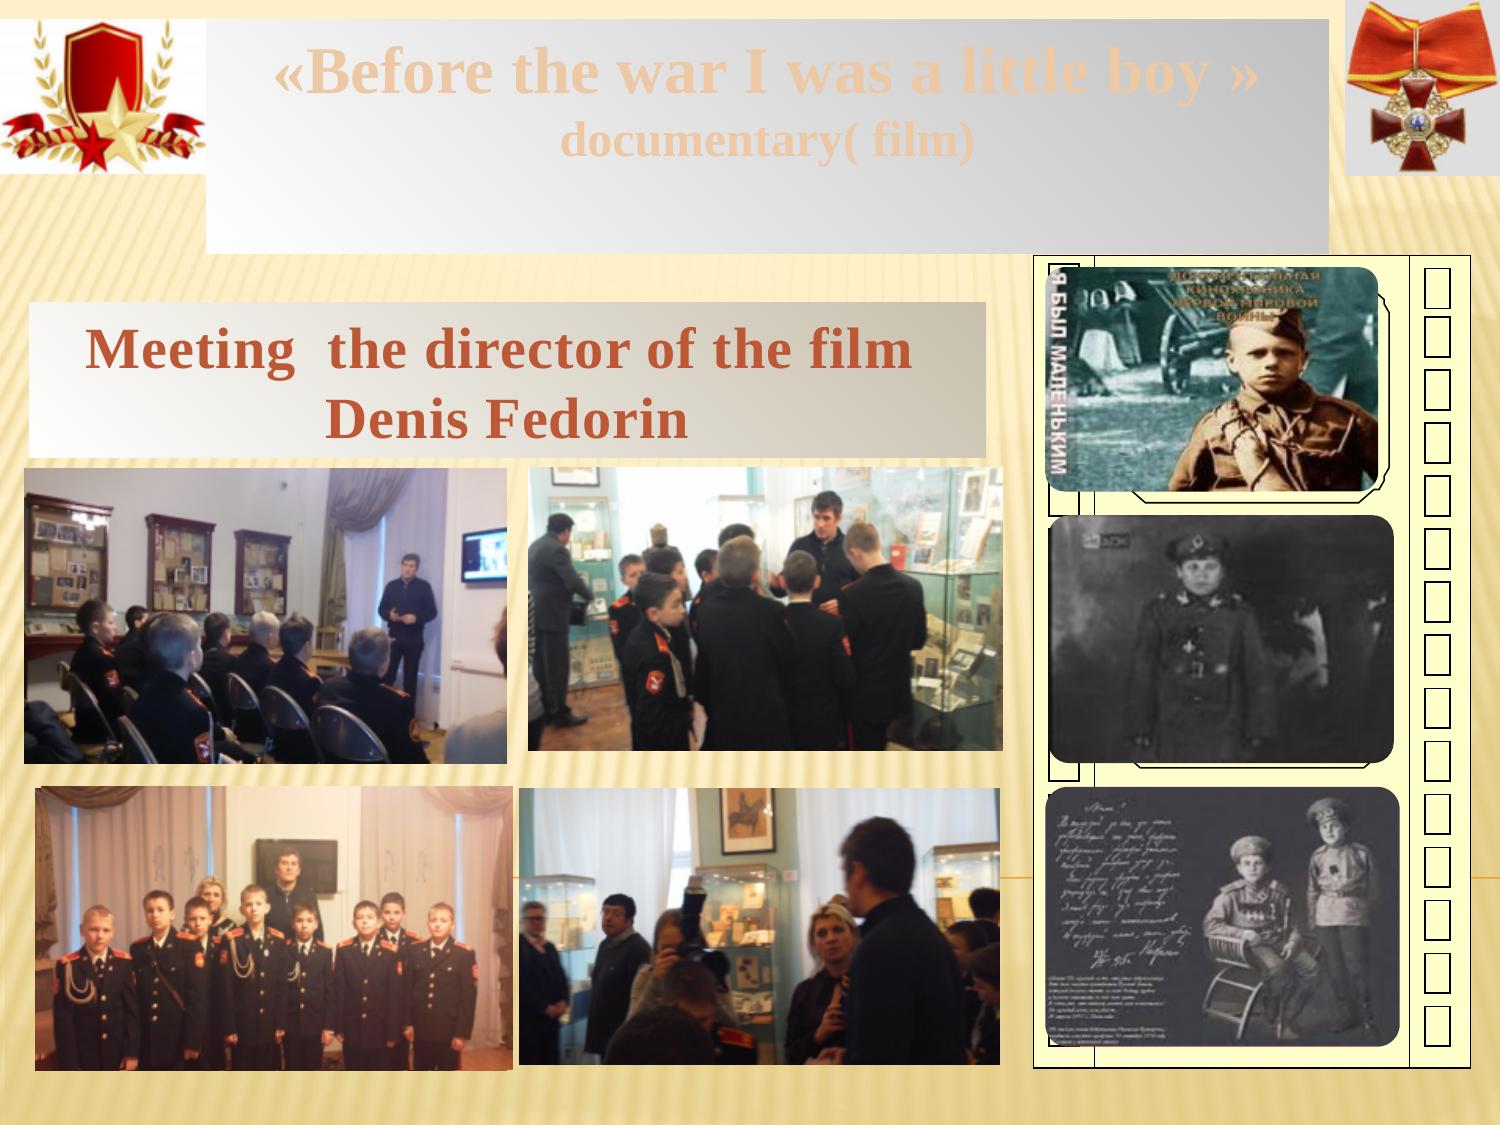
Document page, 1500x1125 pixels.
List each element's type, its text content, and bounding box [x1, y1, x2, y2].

picture [519, 787, 1000, 1065]
text_box Meeting the director of the film Denis Fedorin [29, 302, 987, 458]
text_box «Before the war I was a little boy » documentary( film) [206, 19, 1329, 254]
picture [1045, 786, 1400, 1047]
picture [1047, 514, 1395, 764]
text_box [1033, 255, 1471, 1069]
picture [528, 467, 1004, 752]
picture [1044, 266, 1379, 492]
picture [0, 18, 207, 175]
picture [1345, 0, 1500, 176]
picture [34, 786, 514, 1071]
picture [24, 468, 507, 764]
